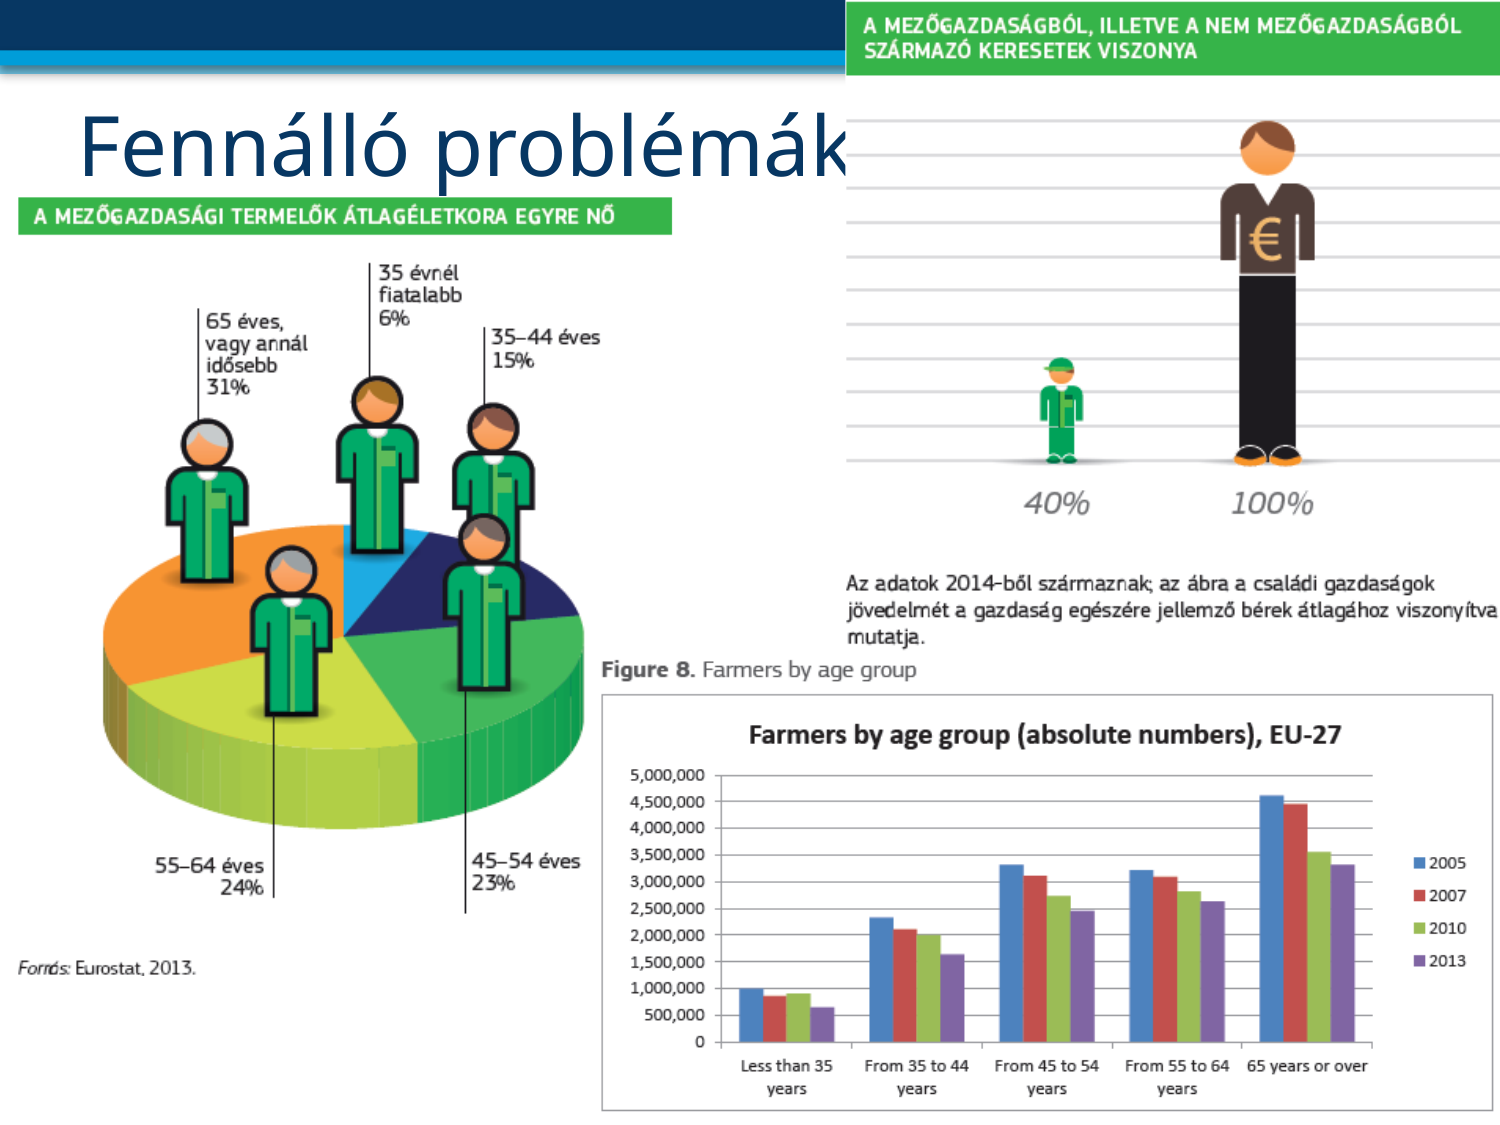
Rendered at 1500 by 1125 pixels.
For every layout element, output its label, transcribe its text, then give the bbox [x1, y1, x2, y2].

picture [17, 0, 1500, 1125]
title Fennálló problémák [63, 78, 838, 209]
